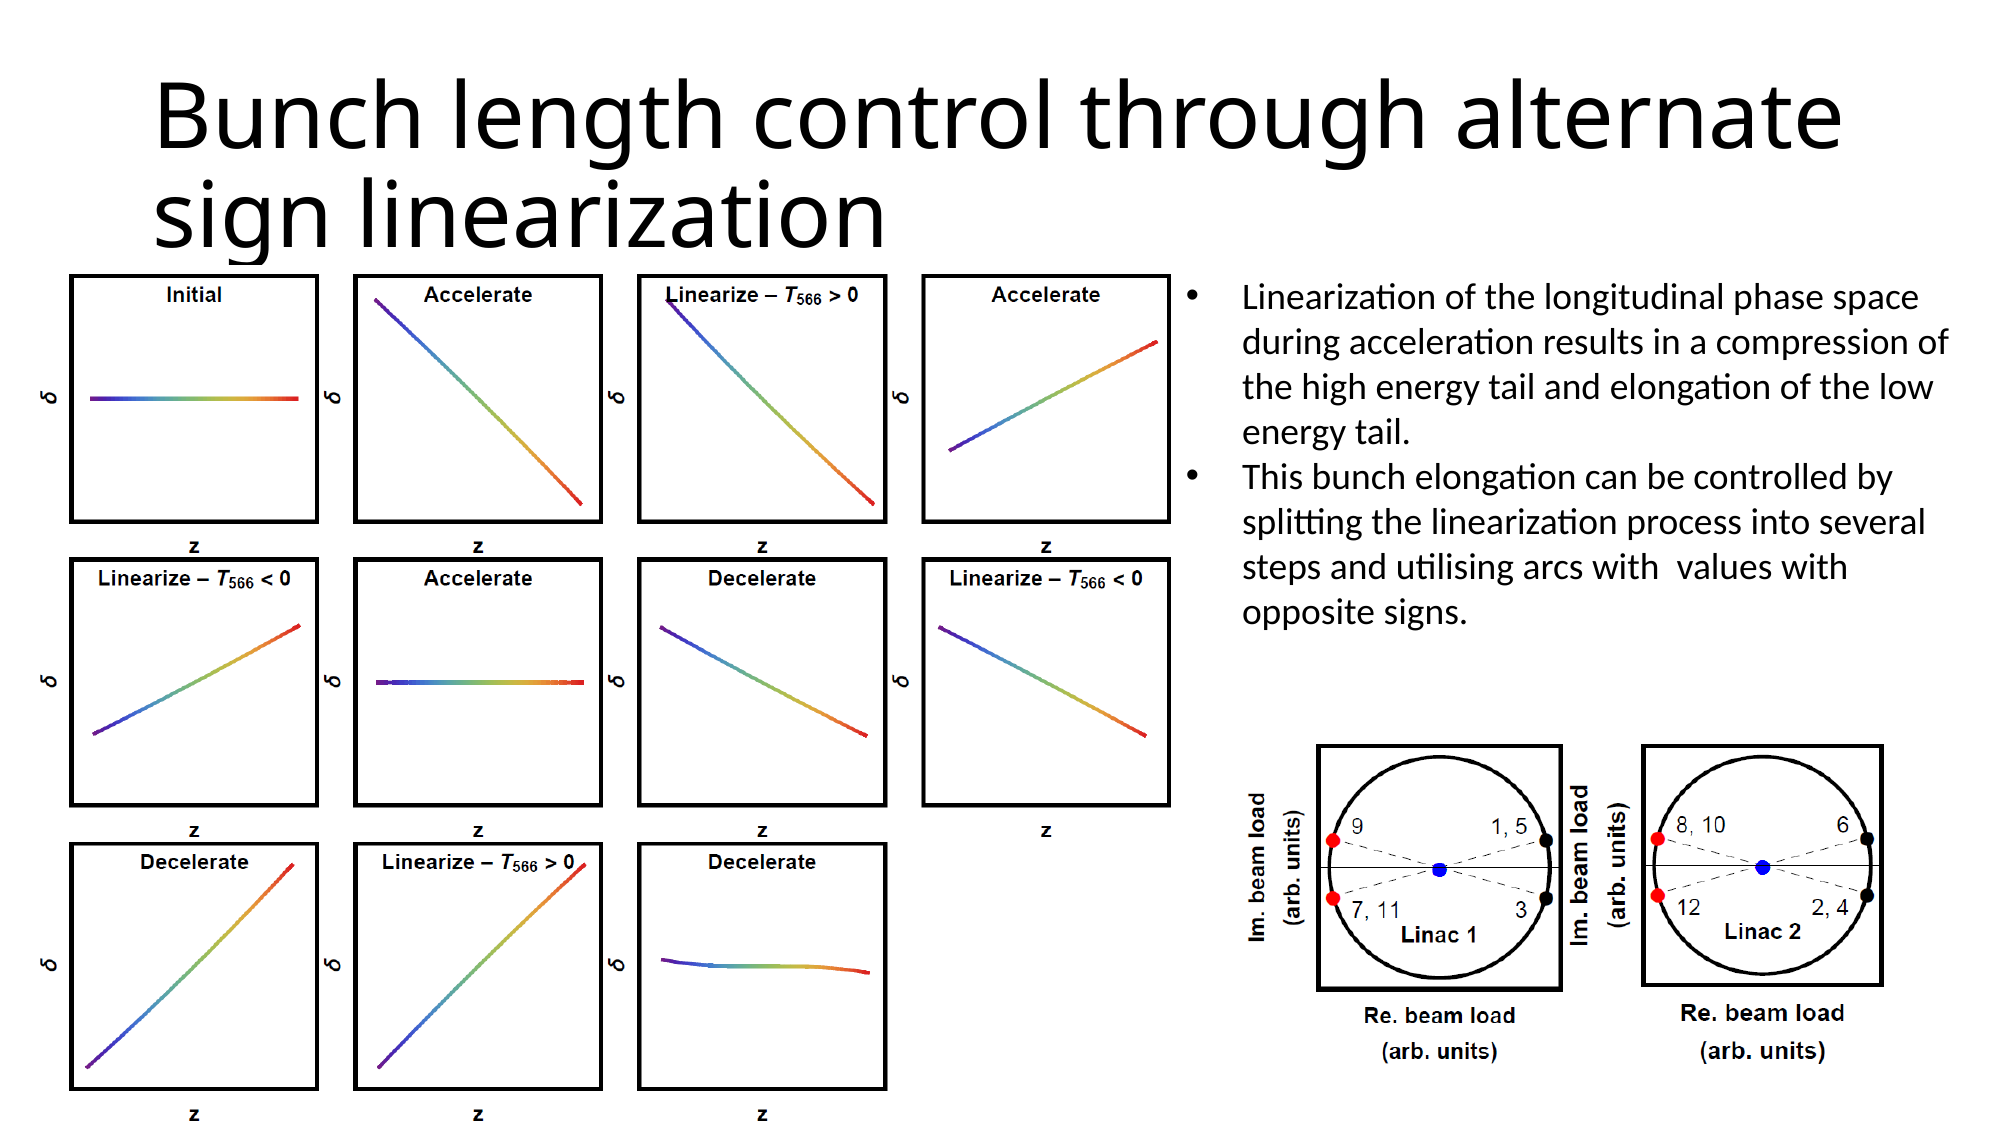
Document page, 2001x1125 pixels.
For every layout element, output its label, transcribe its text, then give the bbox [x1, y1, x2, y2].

title Bunch length control through alternate sign linearization [137, 59, 1863, 278]
picture [34, 265, 1177, 1125]
picture [1245, 740, 1885, 1066]
